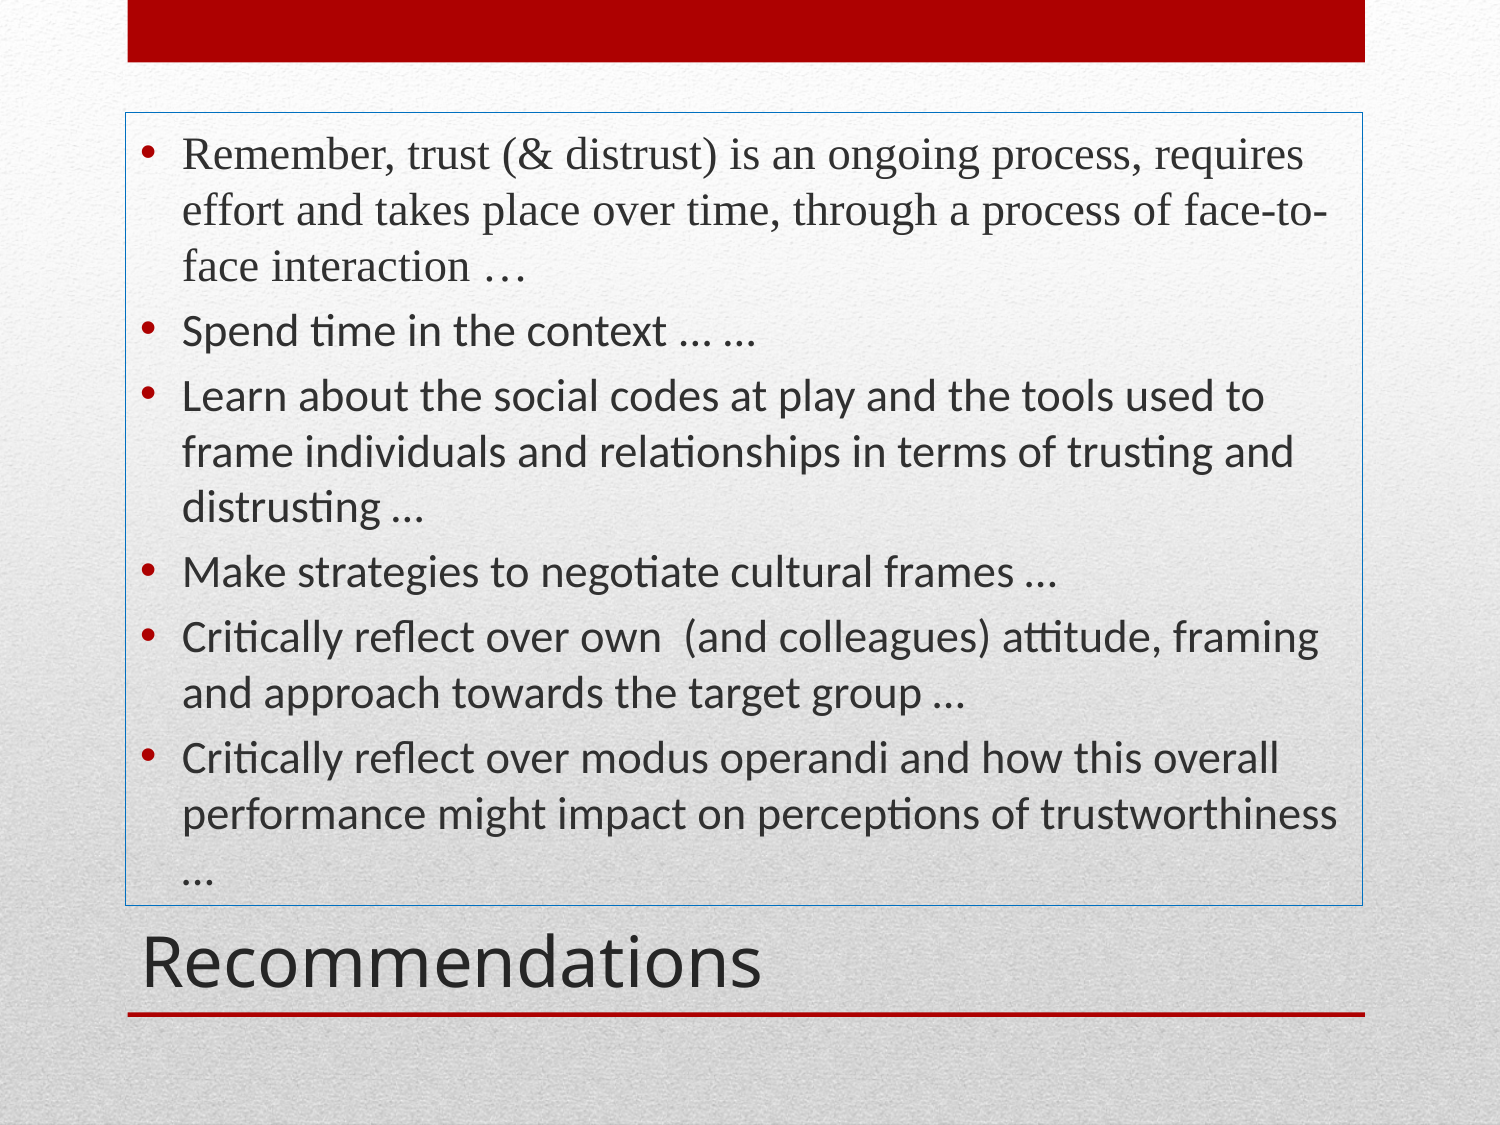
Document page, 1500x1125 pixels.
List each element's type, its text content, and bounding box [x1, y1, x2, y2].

list Remember, trust (& distrust) is an ongoing process, requires effort and takes place over time, through a process of face-to-face interaction … Spend time in the context ... … Learn about the social codes at play and the tools used to frame individuals and relationships in terms of trusting and distrusting … Make strategies to negotiate cultural frames … Critically reflect over own (and colleagues) attitude, framing and approach towards the target group … Critically reflect over modus operandi and how this overall performance might impact on perceptions of trustworthiness … [125, 112, 1363, 906]
title Recommendations [125, 906, 1238, 1013]
